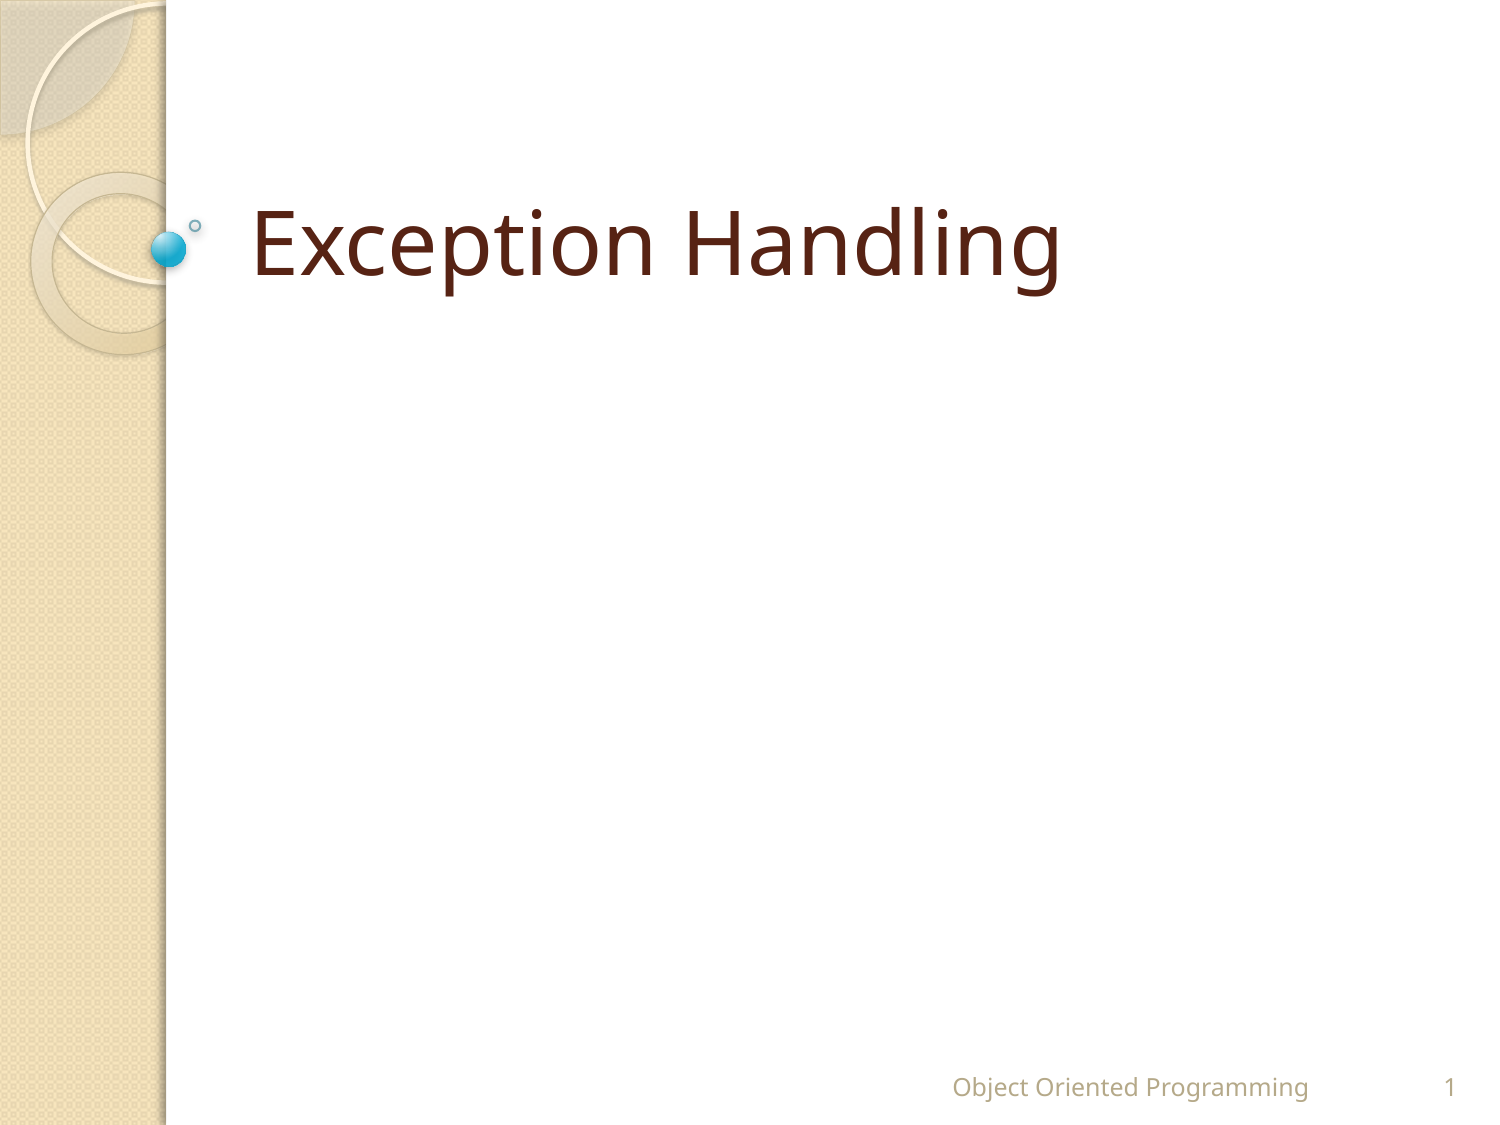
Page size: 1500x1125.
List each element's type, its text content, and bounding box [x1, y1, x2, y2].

title Exception Handling [234, 59, 1450, 301]
slide_number 1 [1413, 1034, 1488, 1113]
footer Object Oriented Programming [937, 1034, 1413, 1113]
